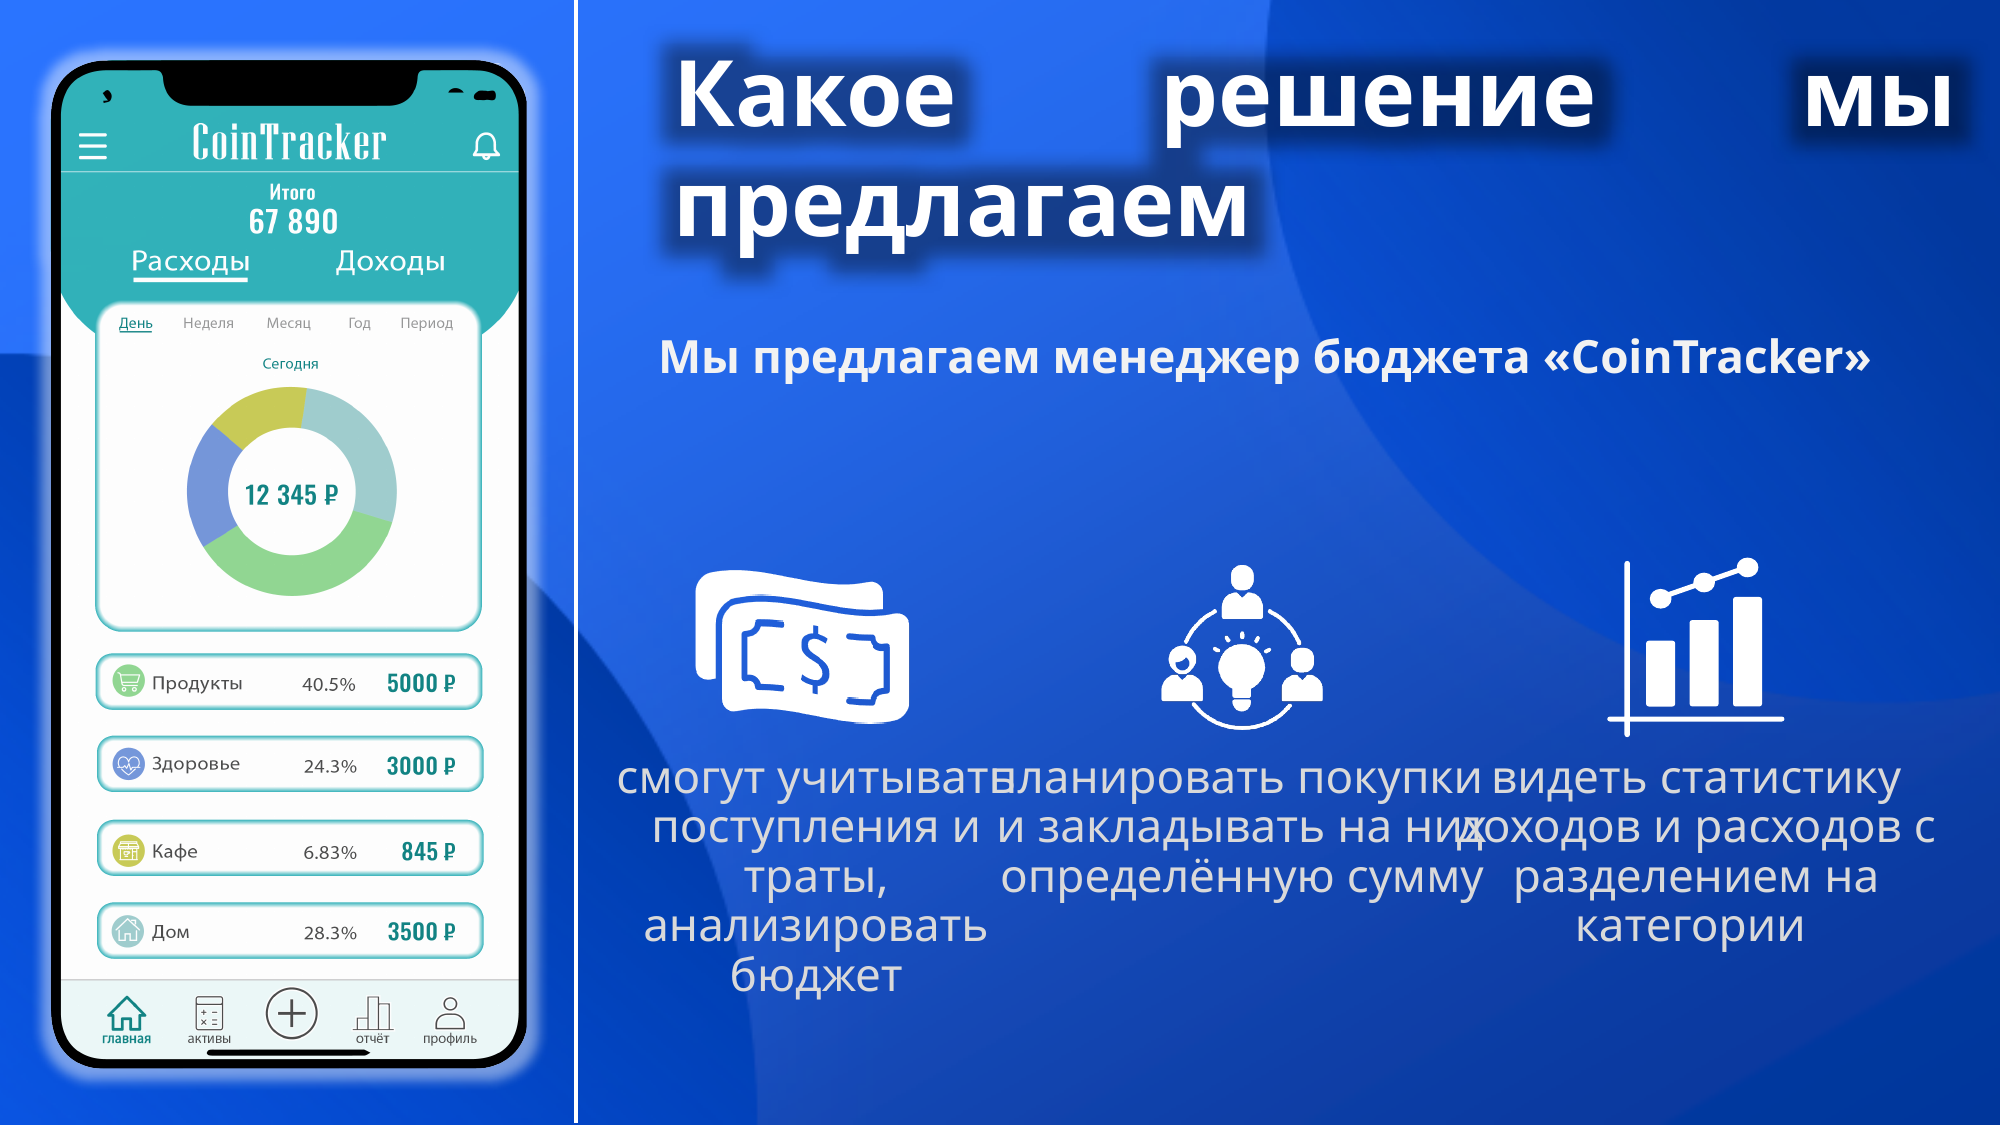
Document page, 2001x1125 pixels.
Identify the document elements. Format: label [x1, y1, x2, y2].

text_box [1607, 557, 1785, 738]
picture [0, 0, 2000, 1125]
